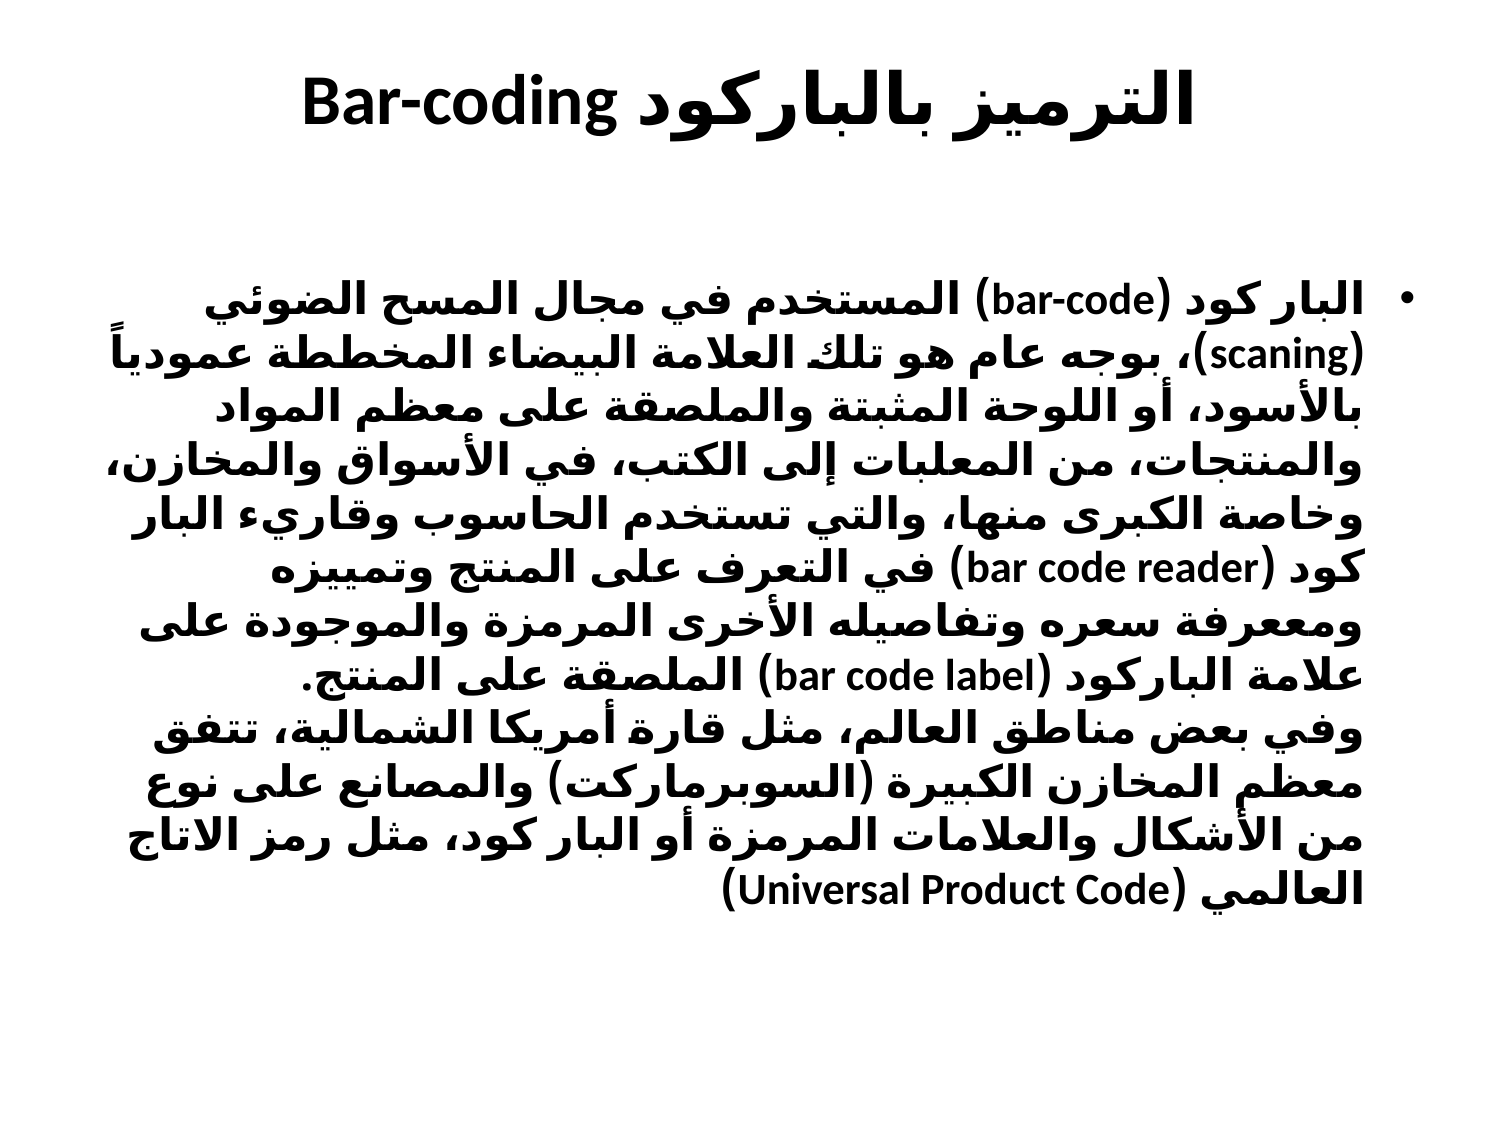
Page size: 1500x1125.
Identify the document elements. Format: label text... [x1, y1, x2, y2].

title الترميز بالباركود Bar-coding [75, 45, 1425, 233]
list البار كود (bar-code) المستخدم في مجال المسح الضوئي (scaning)، بوجه عام هو تلك العلامة البيضاء المخططة عمودياً بالأسود، أو اللوحة المثبتة والملصقة على معظم المواد والمنتجات، من المعلبات إلى الكتب، في الأسواق والمخازن، وخاصة الكبرى منها، والتي تستخدم الحاسوب وقاريء البار كود (bar code reader) في التعرف على المنتج وتمييزه ومععرفة سعره وتفاصيله الأخرى المرمزة والموجودة على علامة الباركود (bar code label) الملصقة على المنتج. وفي بعض مناطق العالم، مثل قارة أمريكا الشمالية، تتفق معظم المخازن الكبيرة (السوبرماركت) والمصانع على نوع من الأشكال والعلامات المرمزة أو البار كود، مثل رمز الاتاج العالمي (Universal Product Code) [75, 262, 1425, 1005]
